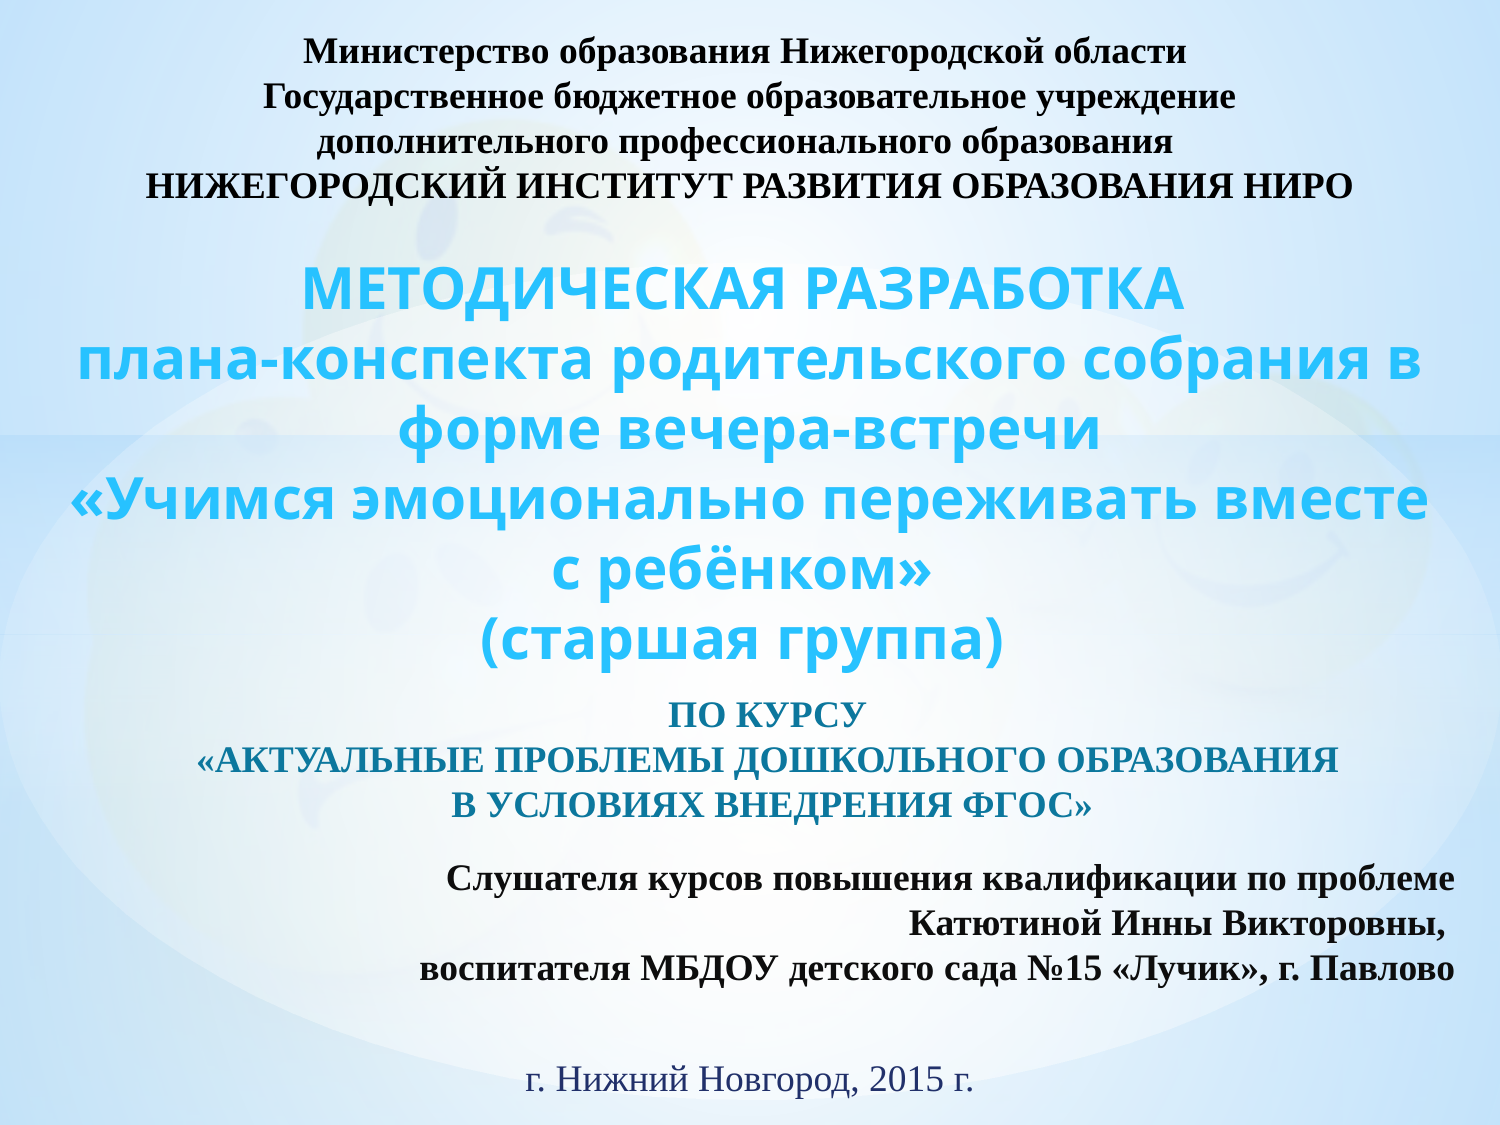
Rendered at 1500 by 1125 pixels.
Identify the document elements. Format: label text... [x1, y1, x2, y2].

text_box Слушателя курсов повышения квалификации по проблеме Катютиной Инны Викторовны, воспитателя МБДОУ детского сада №15 «Лучик», г. Павлово [194, 845, 1471, 996]
text_box МЕТОДИЧЕСКАЯ РАЗРАБОТКА плана-конспекта родительского собрания в форме вечера-встречи «Учимся эмоционально переживать вместе с ребёнком» (старшая группа) [53, 243, 1447, 679]
text_box г. Нижний Новгород, 2015 г. [436, 1046, 1063, 1107]
text_box Министерство образования Нижегородской области Государственное бюджетное образовательное учреждение дополнительного профессионального образования НИЖЕГОРОДСКИЙ ИНСТИТУТ РАЗВИТИЯ ОБРАЗОВАНИЯ НИРО [41, 19, 1459, 214]
text_box ПО КУРСУ «АКТУАЛЬНЫЕ ПРОБЛЕМЫ ДОШКОЛЬНОГО ОБРАЗОВАНИЯ В УСЛОВИЯХ ВНЕДРЕНИЯ ФГОС» [135, 682, 1400, 833]
